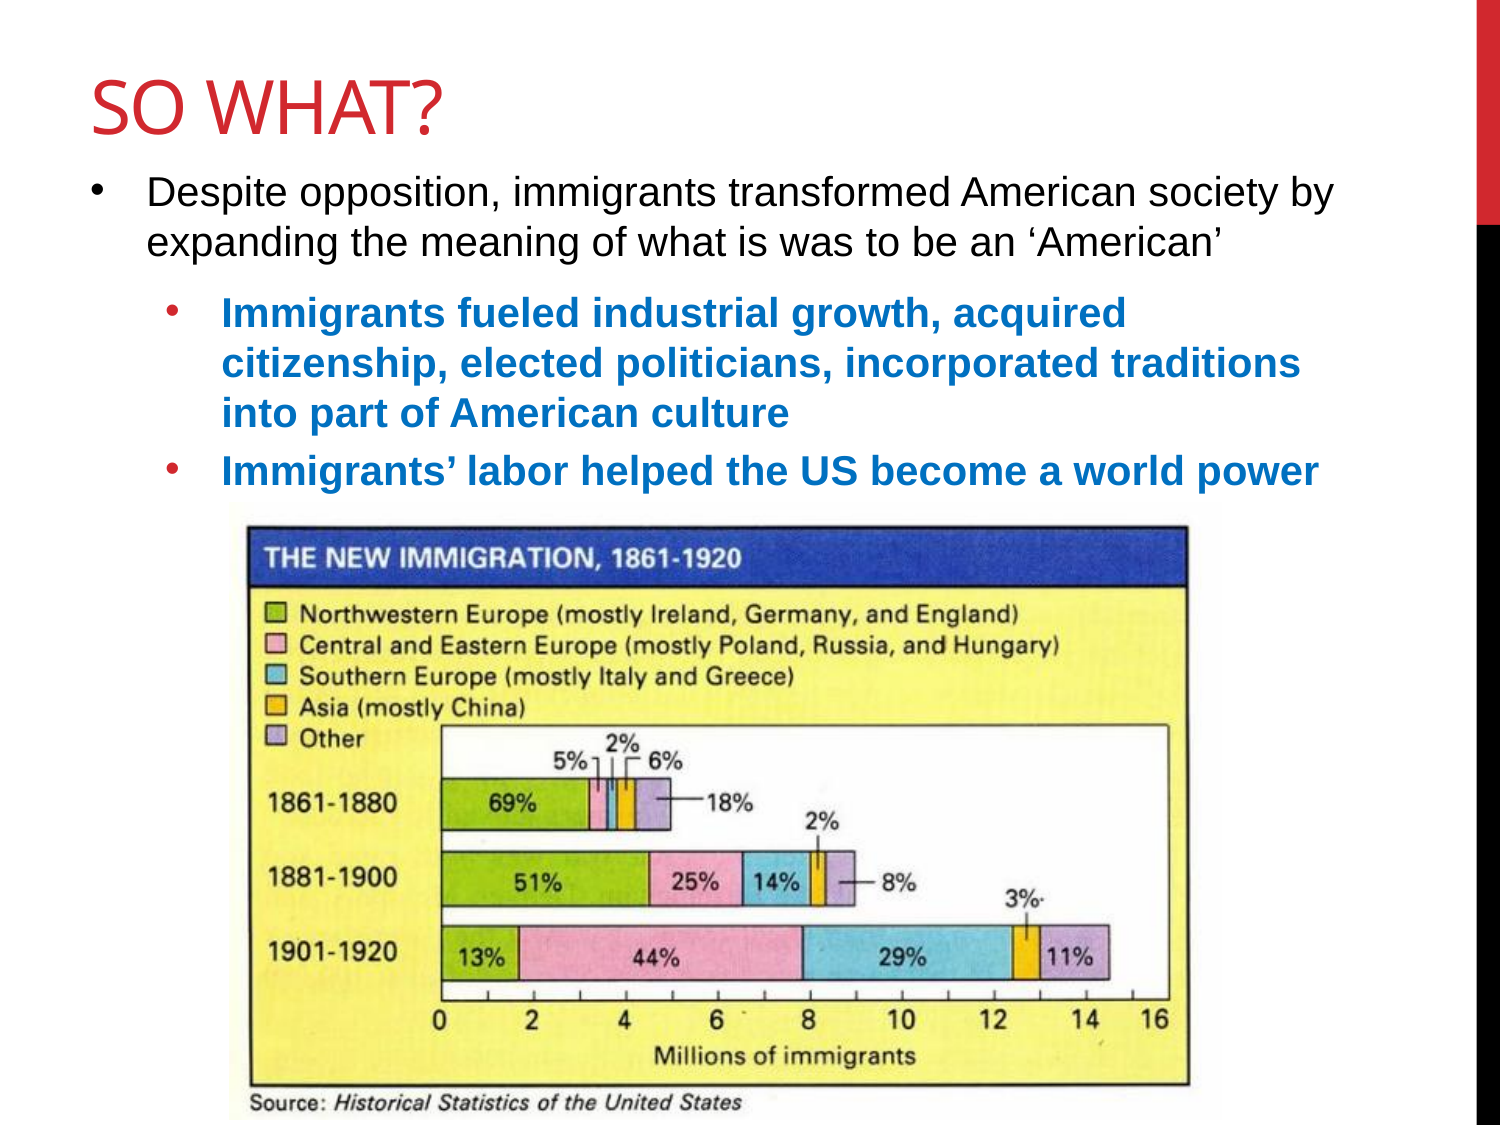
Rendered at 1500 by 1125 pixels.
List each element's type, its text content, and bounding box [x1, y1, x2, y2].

title So What? [75, 25, 1083, 156]
list Despite opposition, immigrants transformed American society by expanding the meaning of what is was to be an ‘American’ Immigrants fueled industrial growth, acquired citizenship, elected politicians, incorporated traditions into part of American culture Immigrants’ labor helped the US become a world power [75, 156, 1379, 1005]
picture [229, 501, 1222, 1120]
